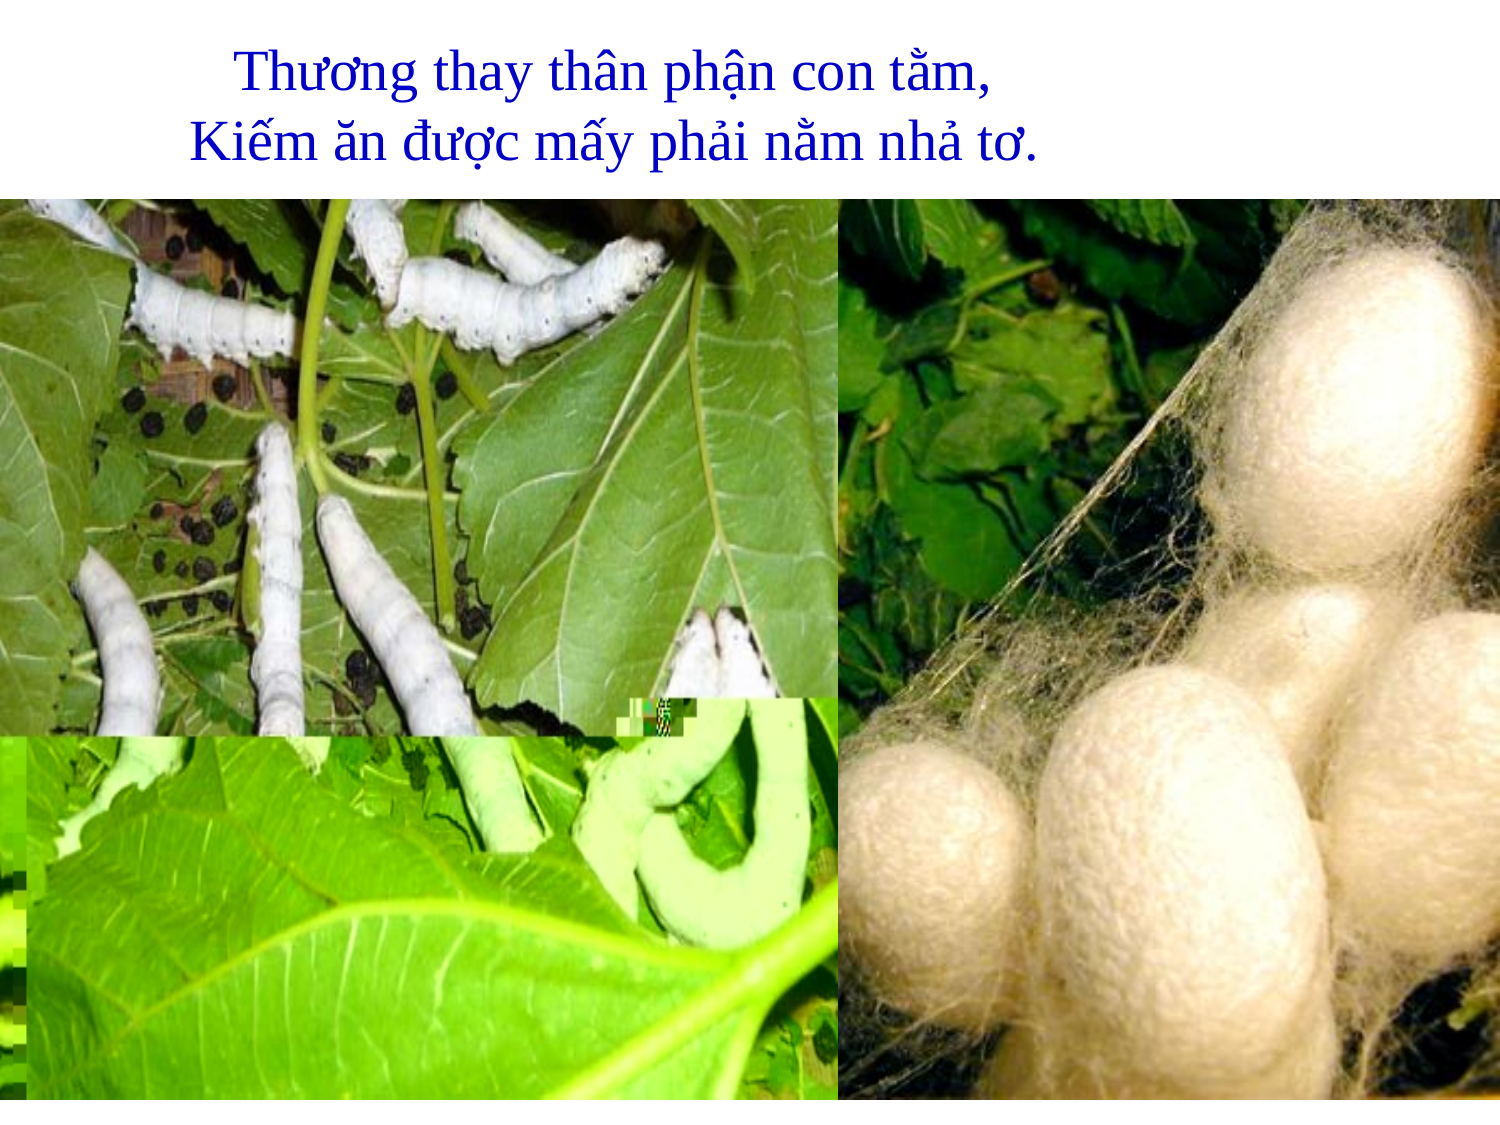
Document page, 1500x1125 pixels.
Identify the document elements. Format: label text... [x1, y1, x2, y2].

text_box Thương thay thân phận con tằm, Kiếm ăn được mấy phải nằm nhả tơ. [174, 24, 1450, 180]
picture [0, 199, 1500, 1101]
